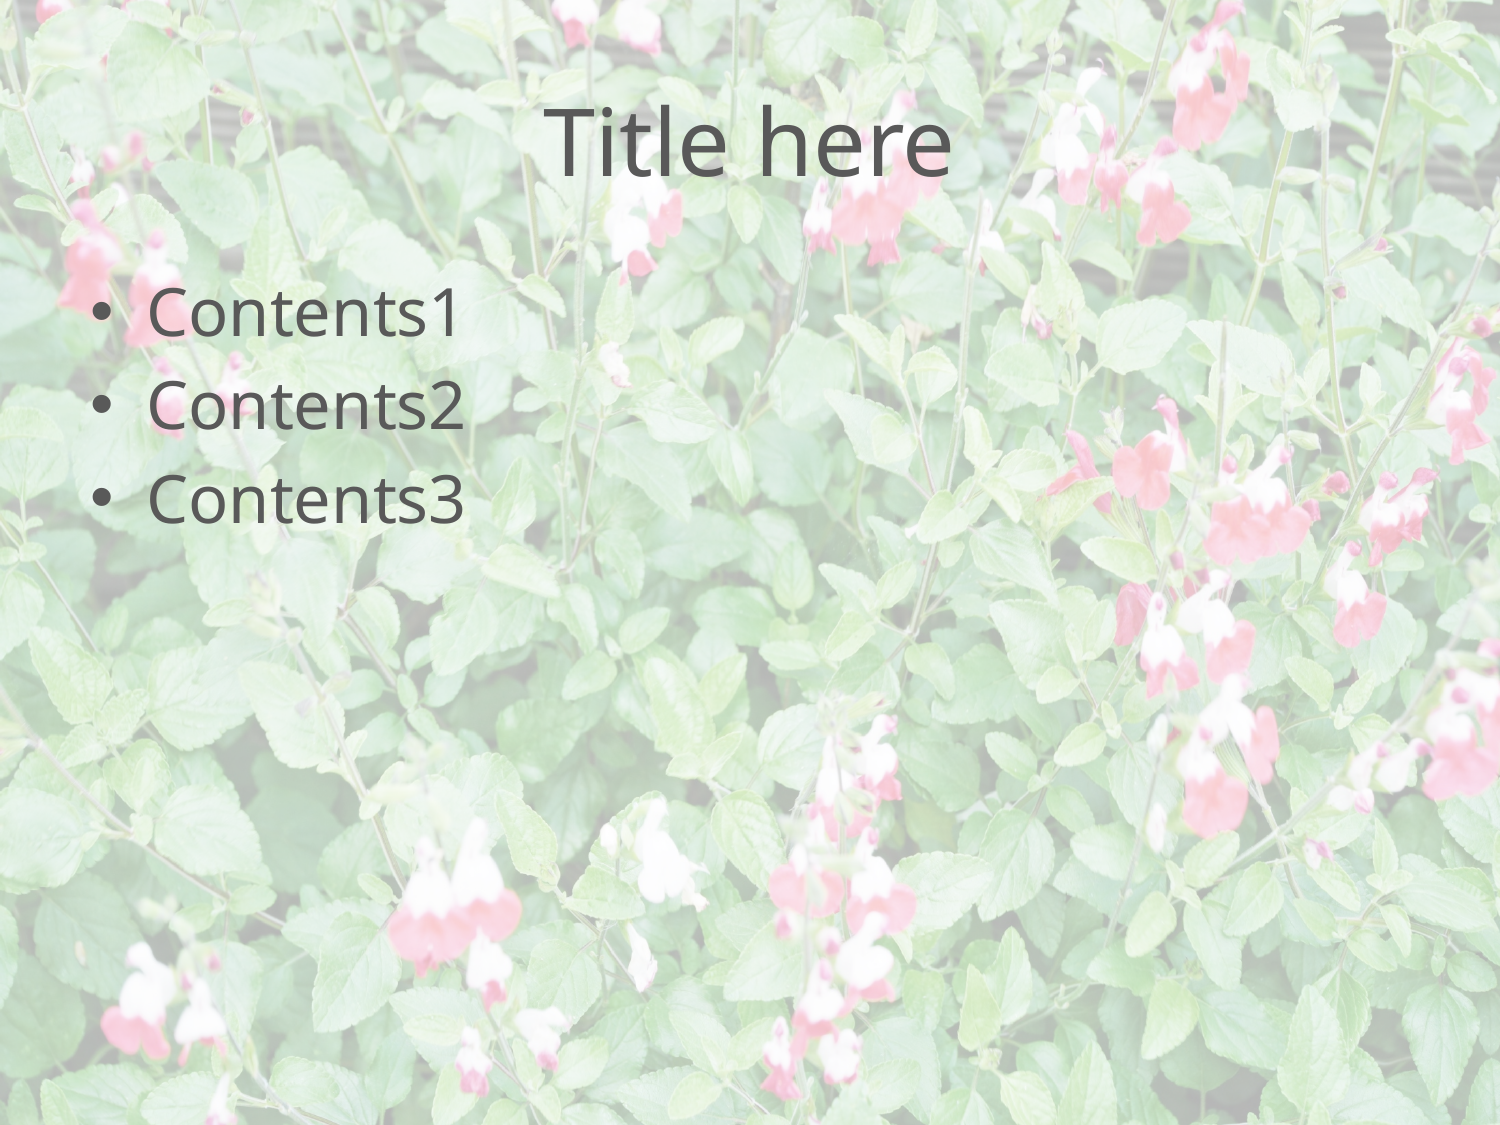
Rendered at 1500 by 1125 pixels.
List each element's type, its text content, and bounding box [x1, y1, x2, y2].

title Title here [75, 45, 1425, 233]
text_box [0, 0, 1500, 1125]
list Contents1 Contents2 Contents3 [75, 262, 1425, 1005]
